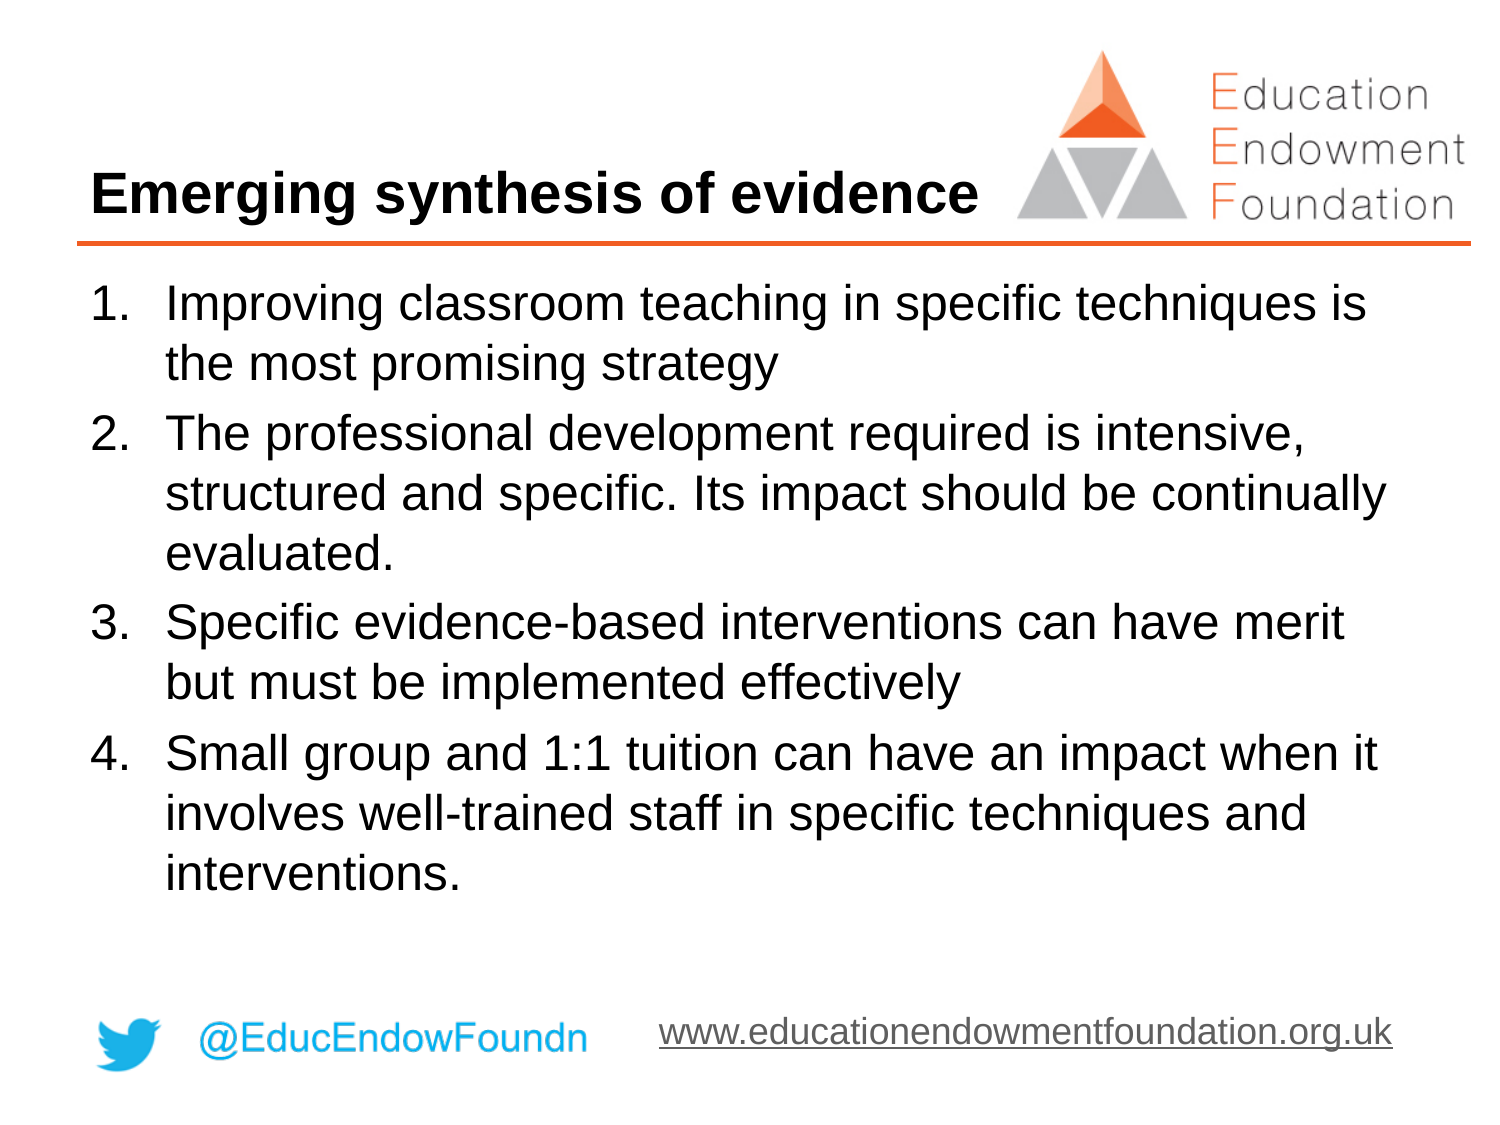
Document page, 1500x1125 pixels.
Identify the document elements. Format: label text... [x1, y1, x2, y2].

text_box www.educationendowmentfoundation.org.uk [661, 999, 1443, 1060]
picture [1011, 42, 1471, 226]
picture [83, 999, 660, 1091]
list Improving classroom teaching in specific techniques is the most promising strategy The professional development required is intensive, structured and specific. Its impact should be continually evaluated. Specific evidence-based interventions can have merit but must be implemented effectively Small group and 1:1 tuition can have an impact when it involves well-trained staff in specific techniques and interventions. [74, 262, 1426, 1006]
title Emerging synthesis of evidence [74, 44, 1034, 233]
